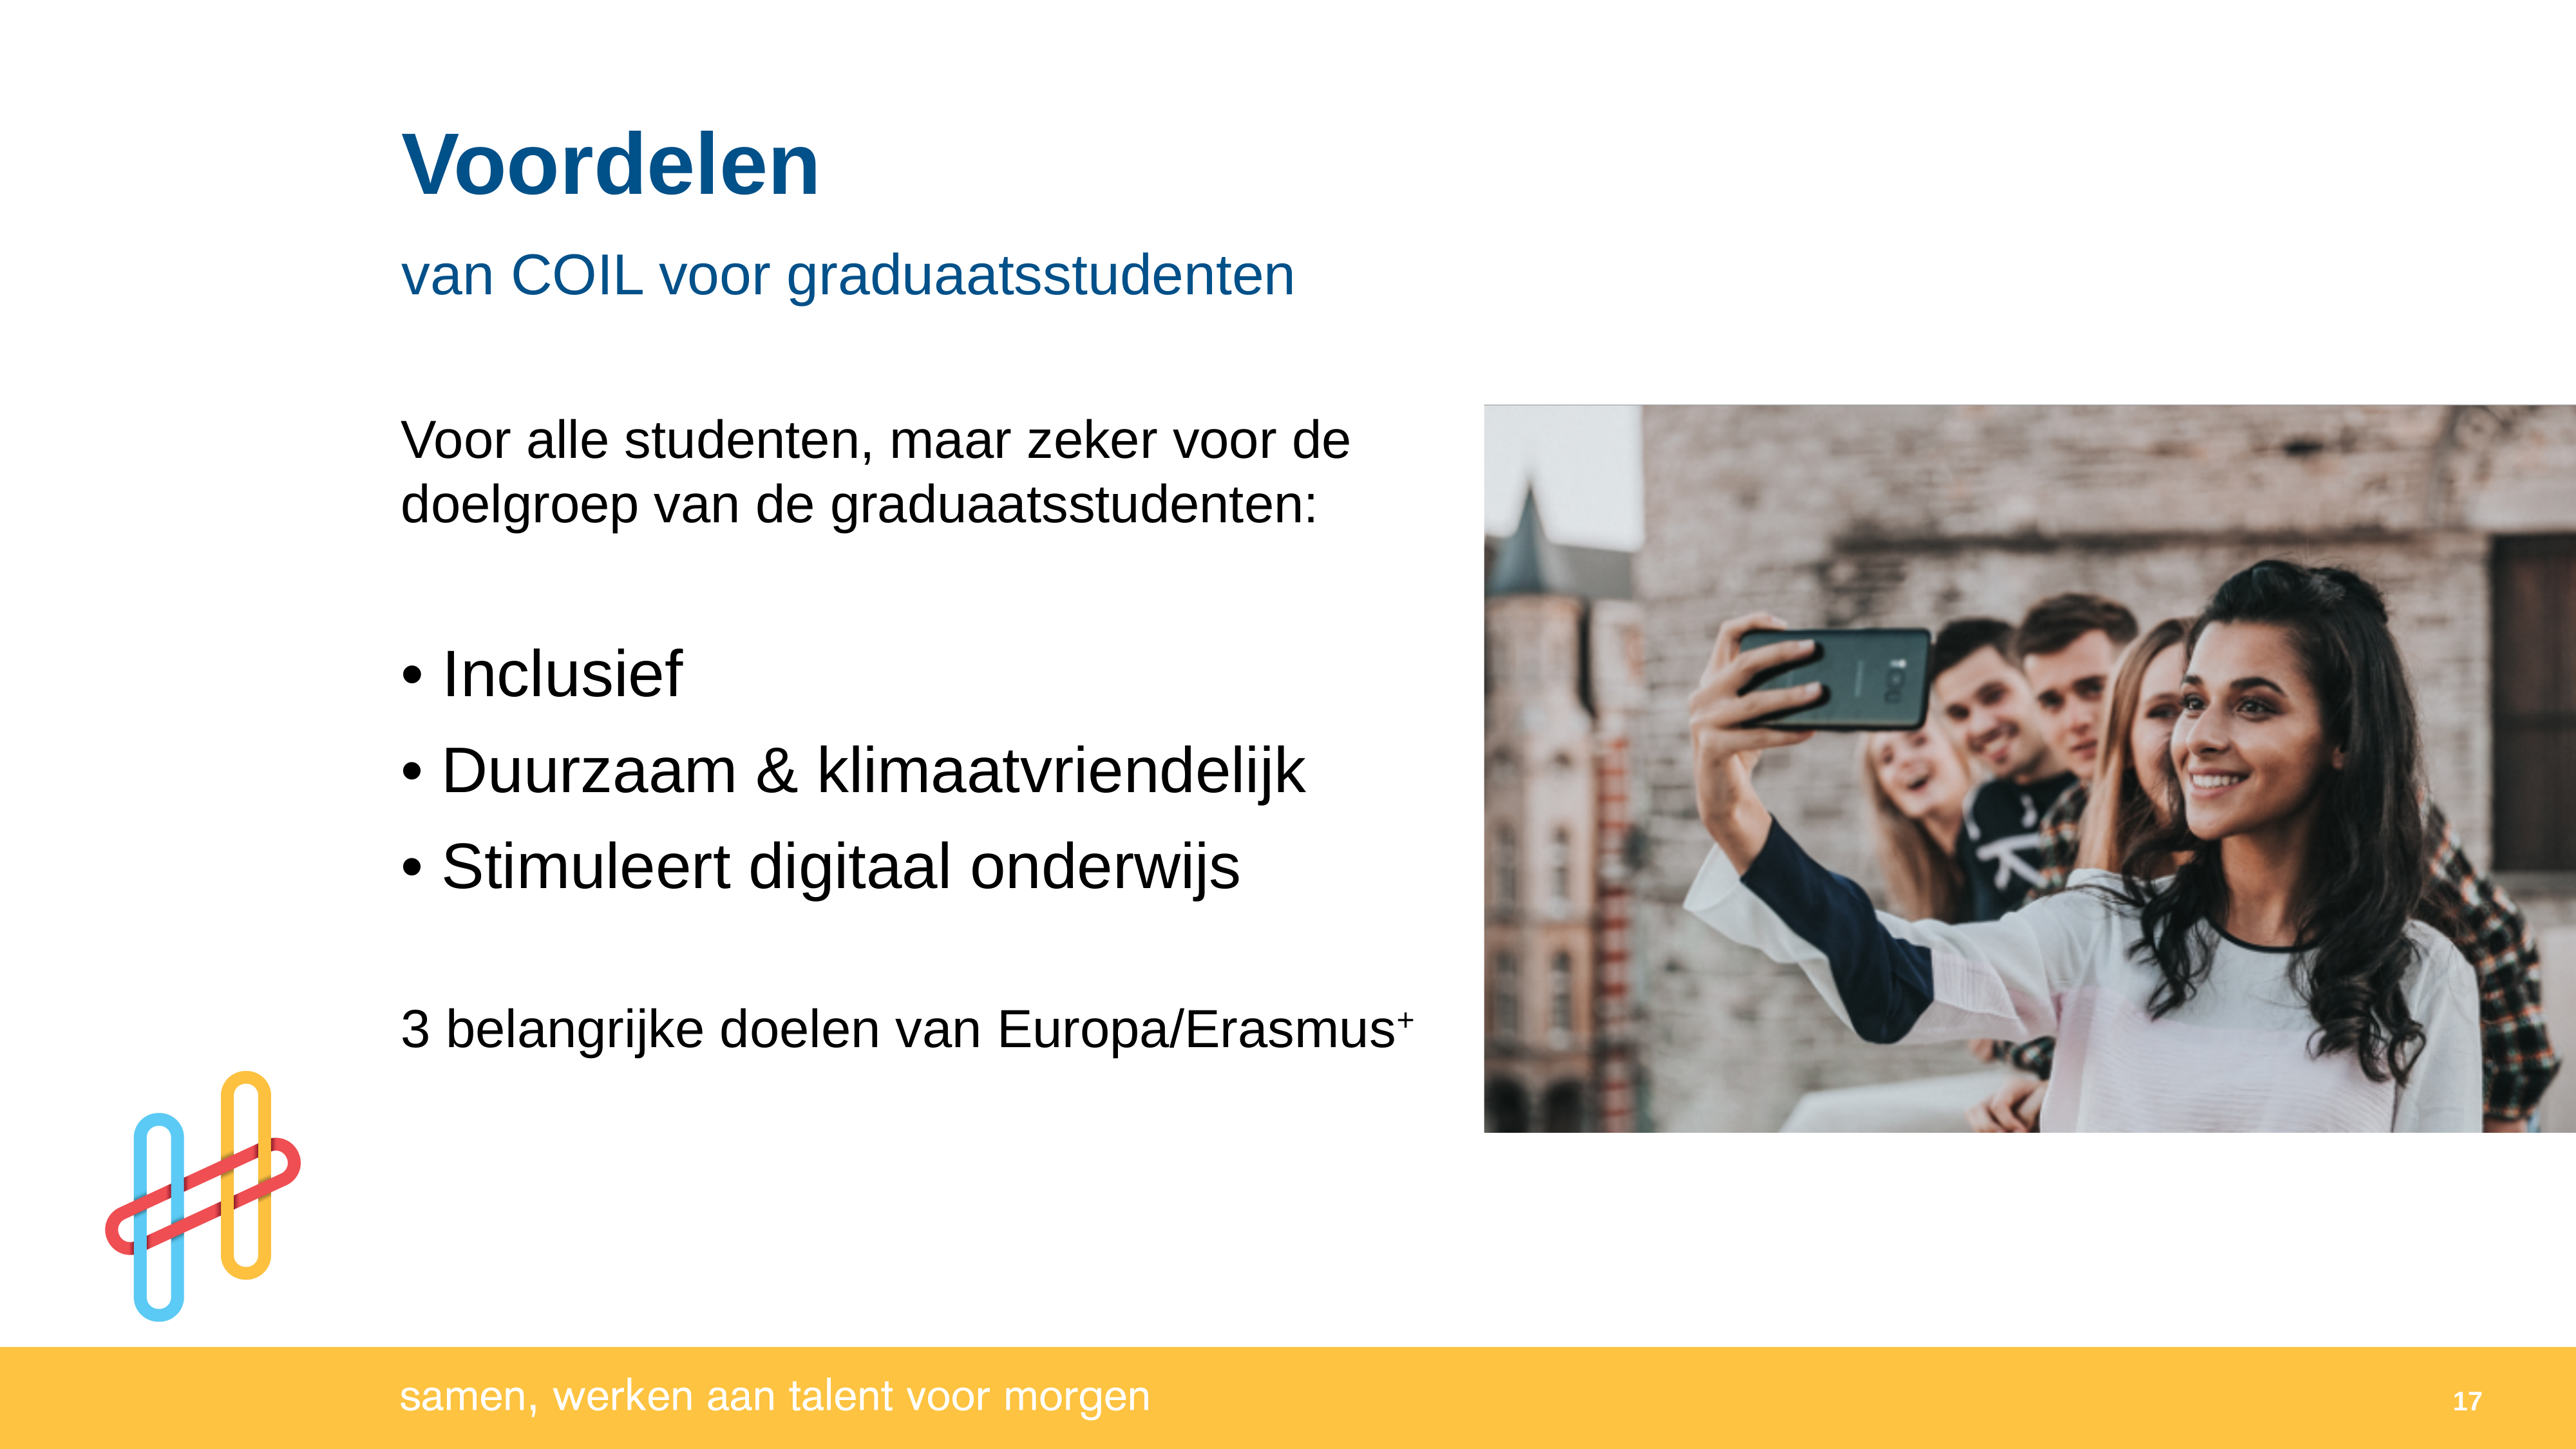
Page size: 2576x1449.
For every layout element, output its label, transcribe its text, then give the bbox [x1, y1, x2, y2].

text_box van COIL voor graduaatsstudenten [401, 250, 2489, 306]
list Voordelen [401, 126, 2490, 294]
text_box Voor alle studenten, maar zeker voor de doelgroep van de graduaatsstudenten: • Inclusief • Duurzaam & klimaatvriendelijk • Stimuleert digitaal onderwijs 3 belangrijke doelen van Europa/Erasmus+ [401, 404, 2575, 1449]
picture [0, 0, 2576, 1449]
